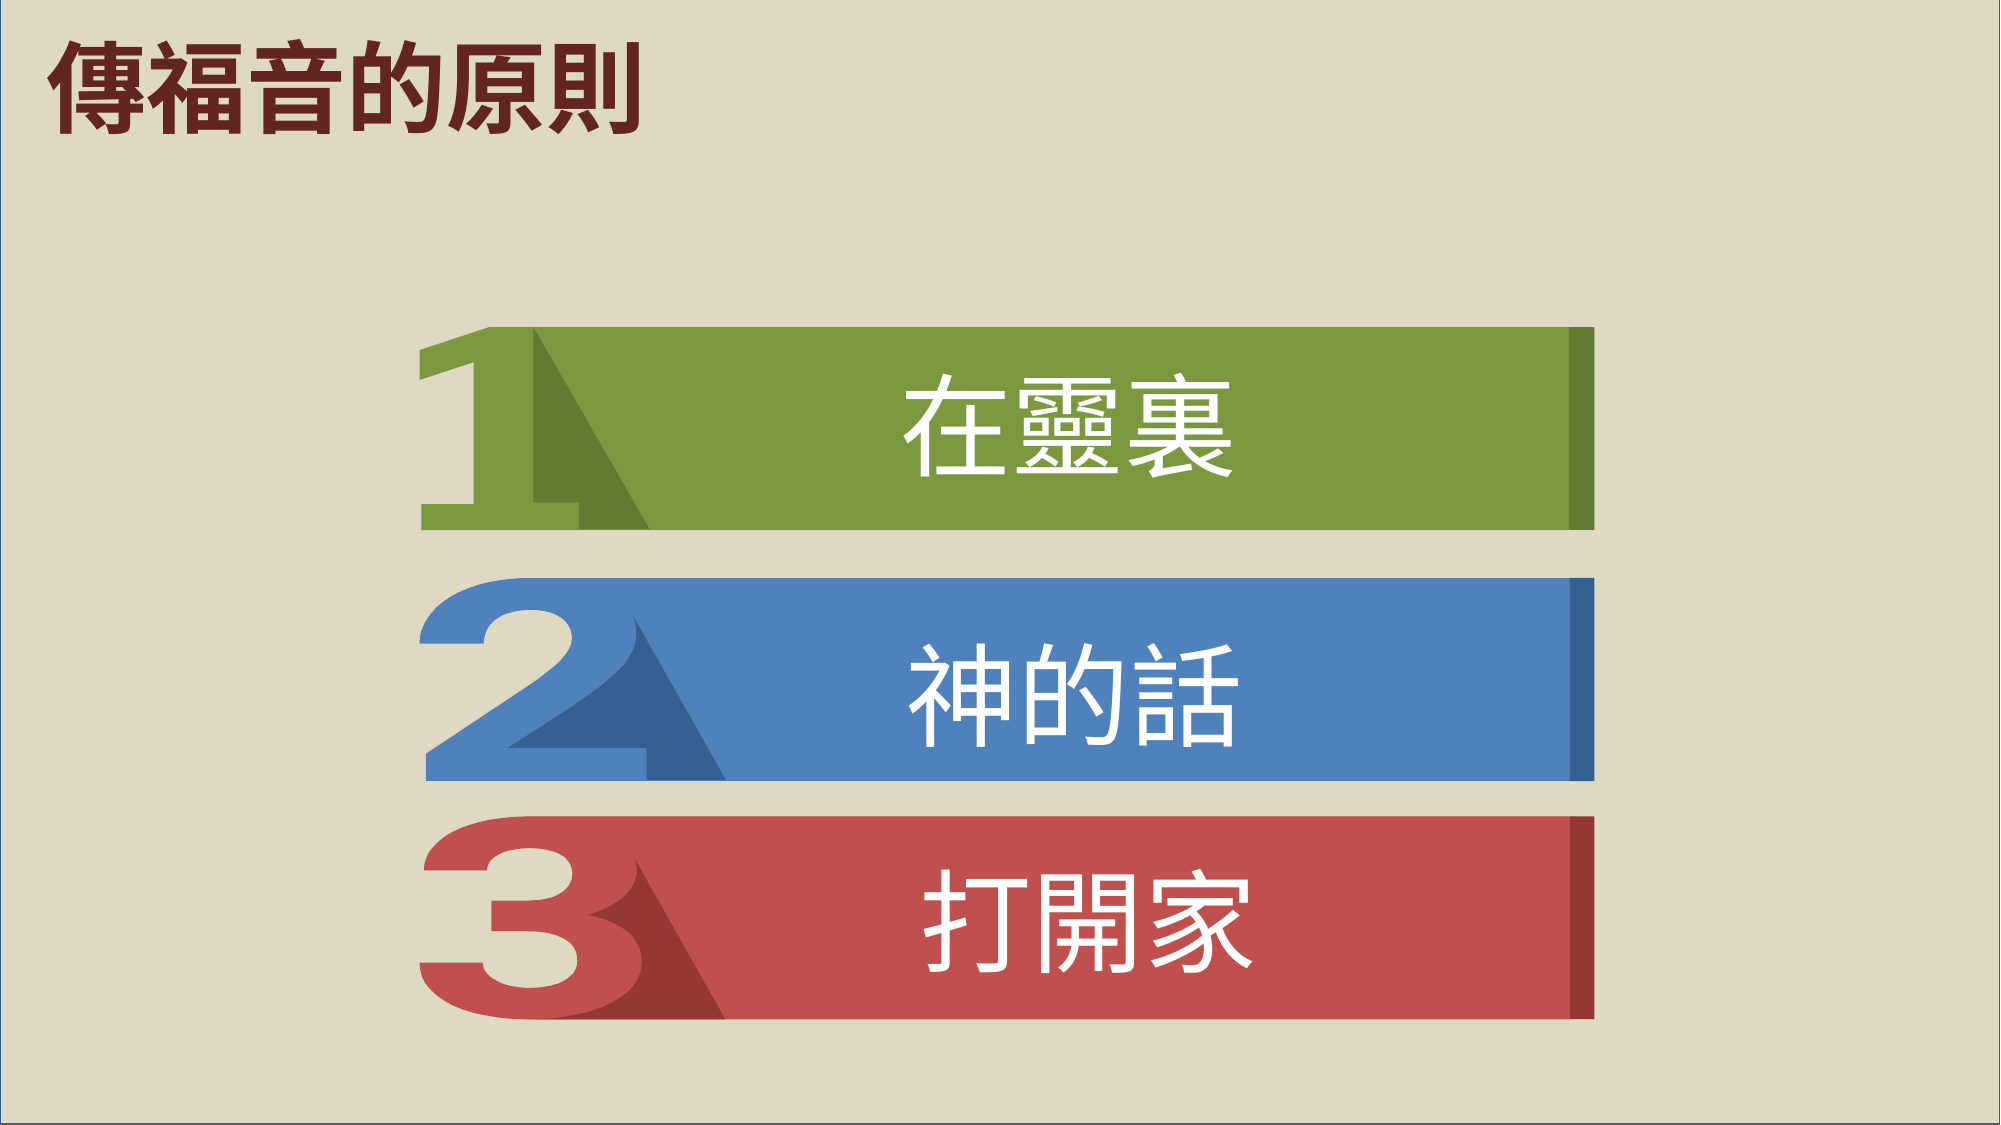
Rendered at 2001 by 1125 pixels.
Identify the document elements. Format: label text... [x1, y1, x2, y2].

text_box [0, 0, 2000, 1125]
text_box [419, 816, 1595, 1020]
text_box 傳福音的原則 [31, 17, 1827, 156]
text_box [419, 577, 1595, 782]
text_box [419, 327, 1595, 530]
